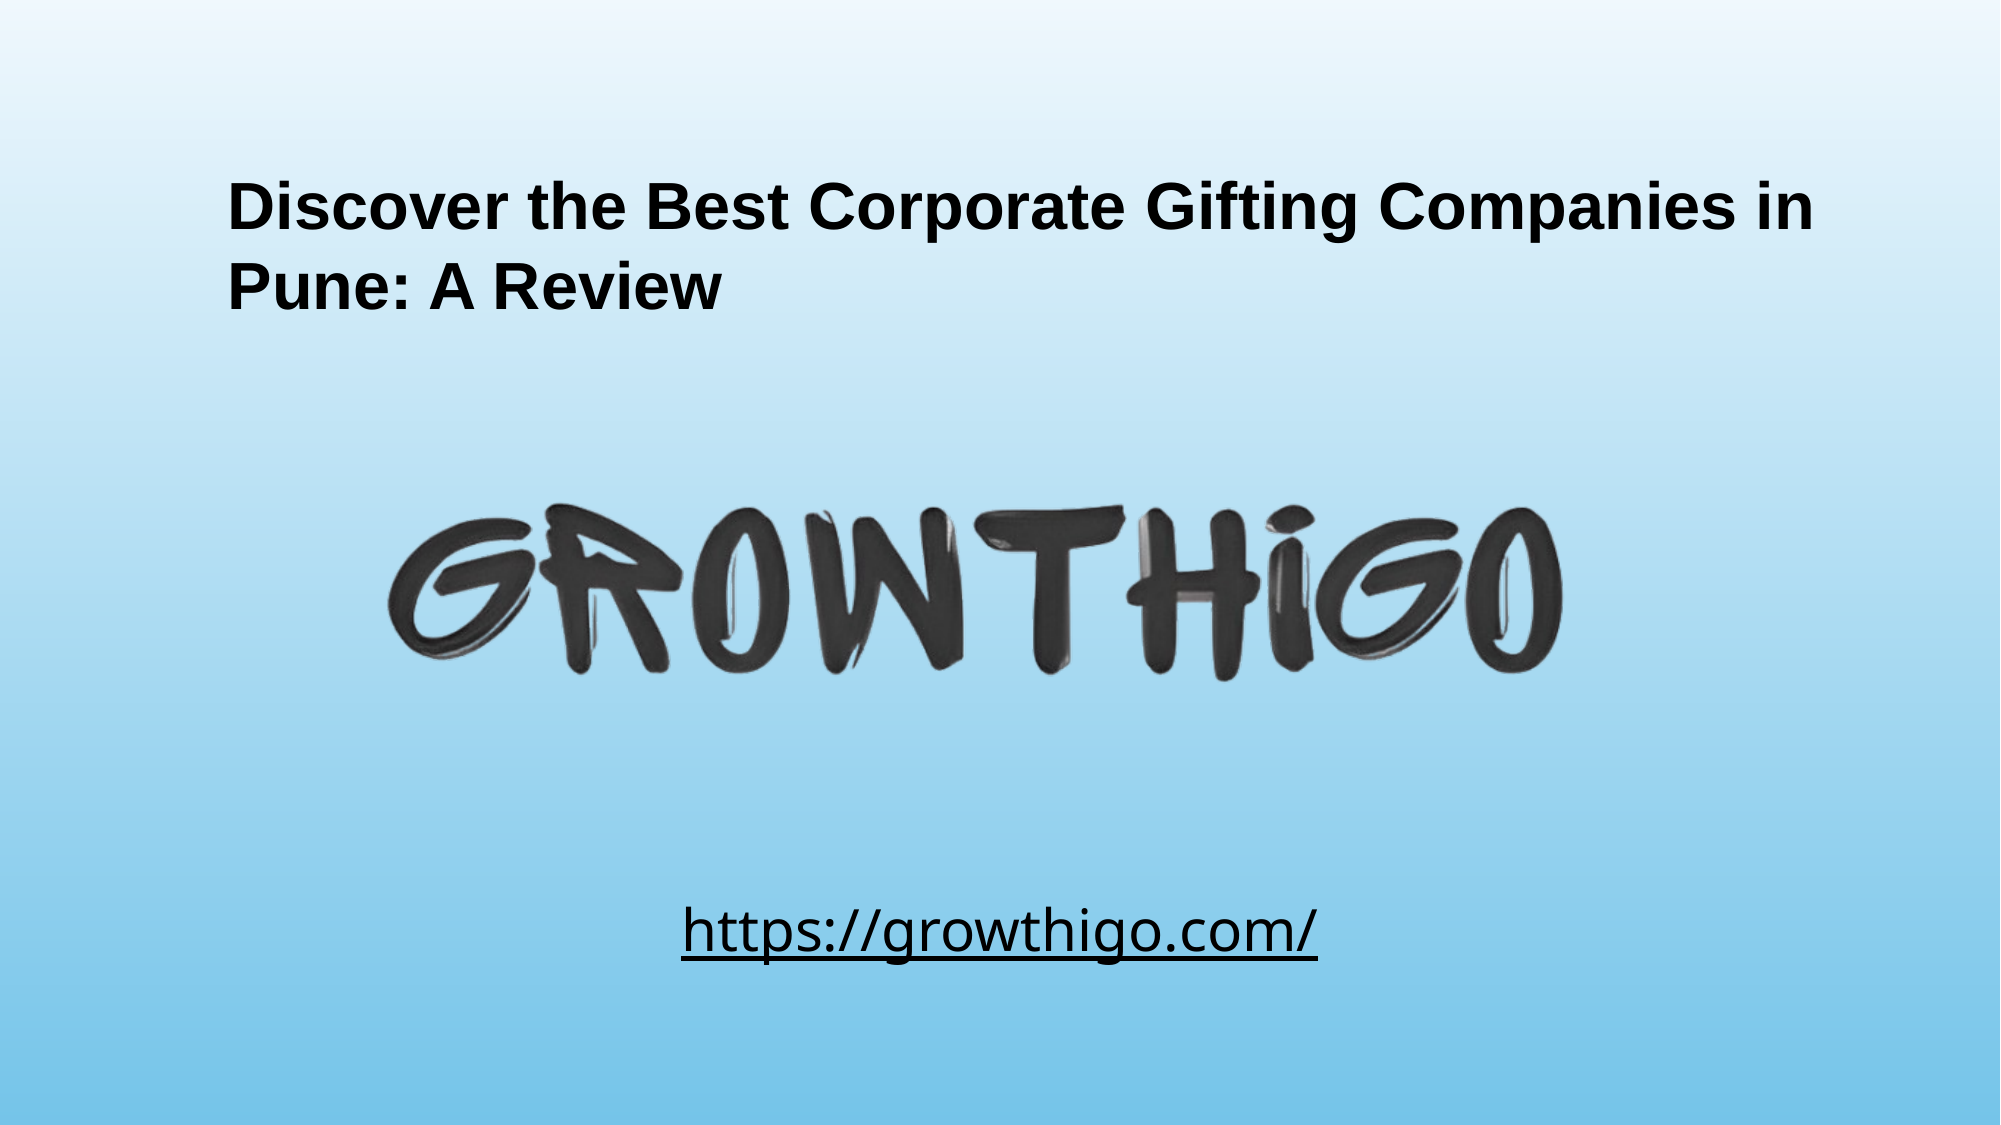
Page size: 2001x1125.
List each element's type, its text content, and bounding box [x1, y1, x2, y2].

text_box Discover the Best Corporate Gifting Companies in Pune: A Review [212, 155, 1889, 331]
subtitle https://growthigo.com/ [249, 887, 1750, 1046]
picture [266, 397, 1734, 756]
